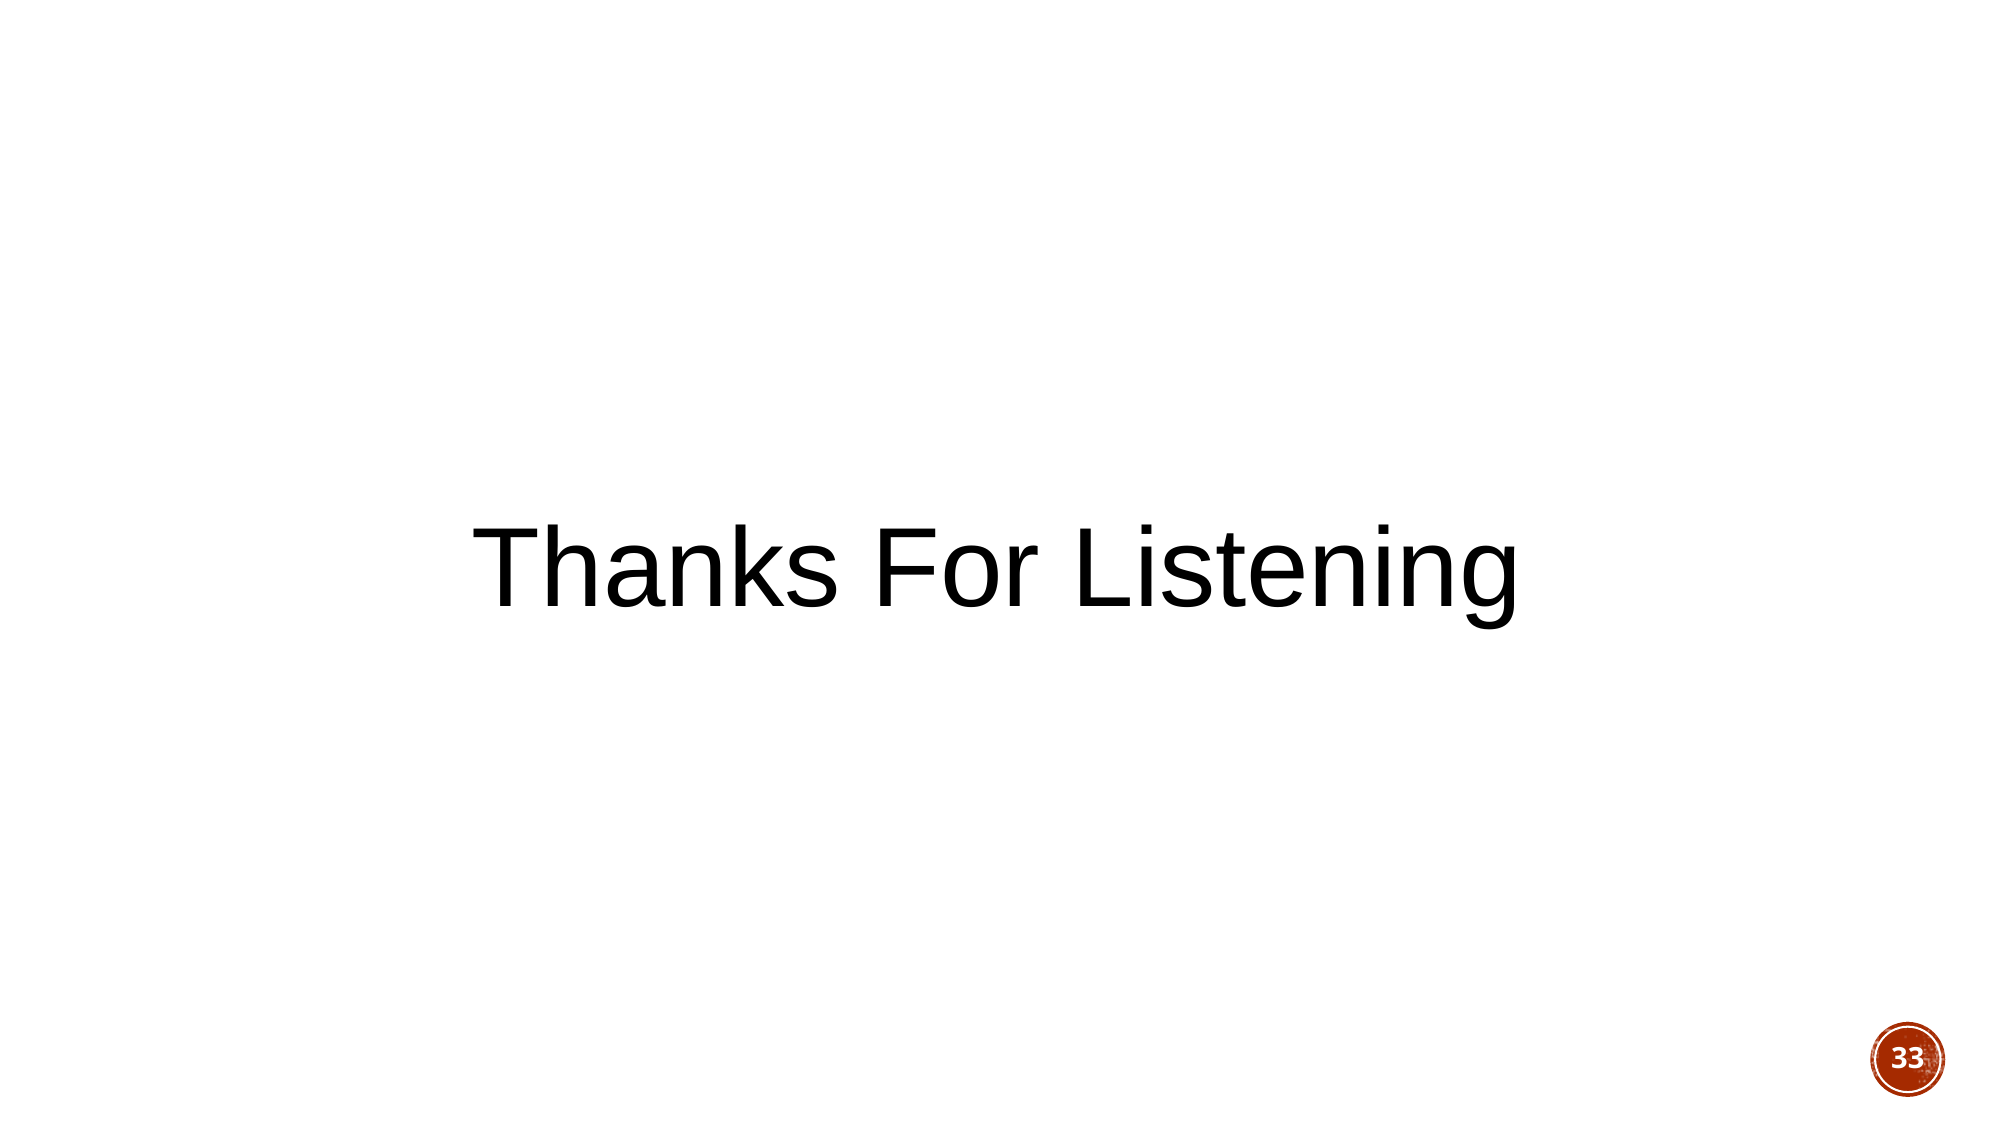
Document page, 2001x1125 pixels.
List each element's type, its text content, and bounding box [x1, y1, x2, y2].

slide_number 33 [1855, 1028, 1961, 1089]
text_box Thanks For Listening [457, 486, 1543, 637]
